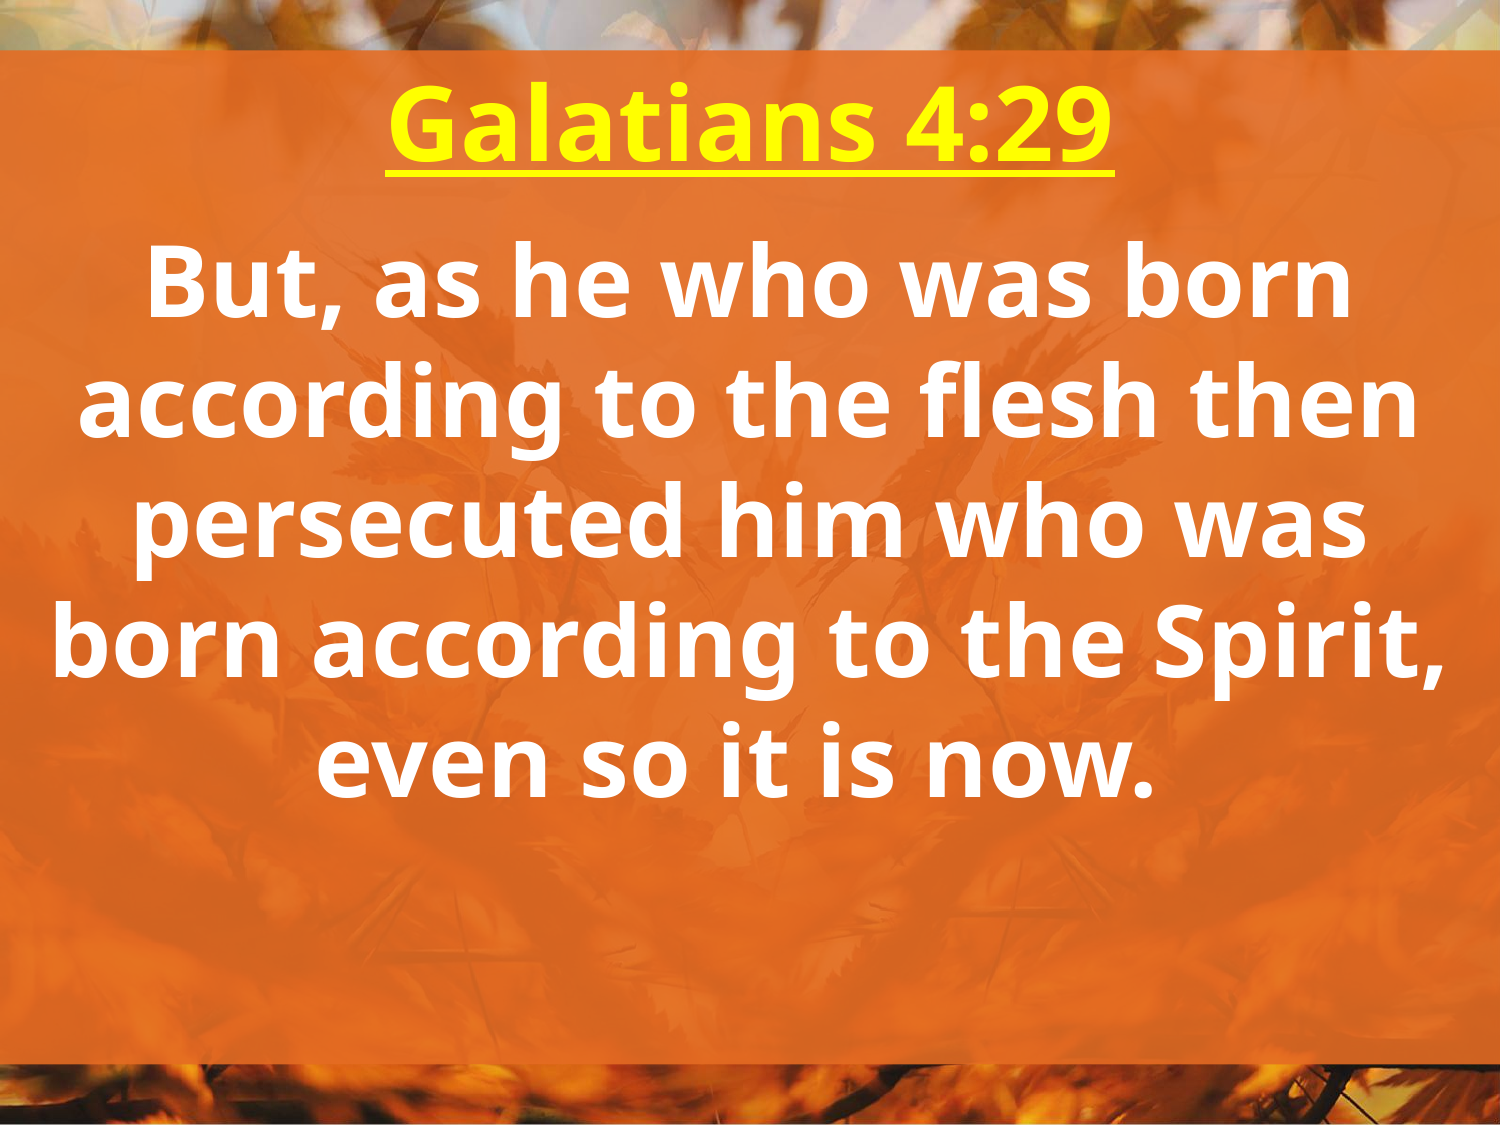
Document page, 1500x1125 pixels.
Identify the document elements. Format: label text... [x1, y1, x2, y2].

picture [0, 1065, 1500, 1125]
text_box Galatians 4:29 But, as he who was born according to the flesh then persecuted him who was born according to the Spirit, even so it is now. [0, 50, 1500, 1065]
picture [0, 0, 1500, 50]
